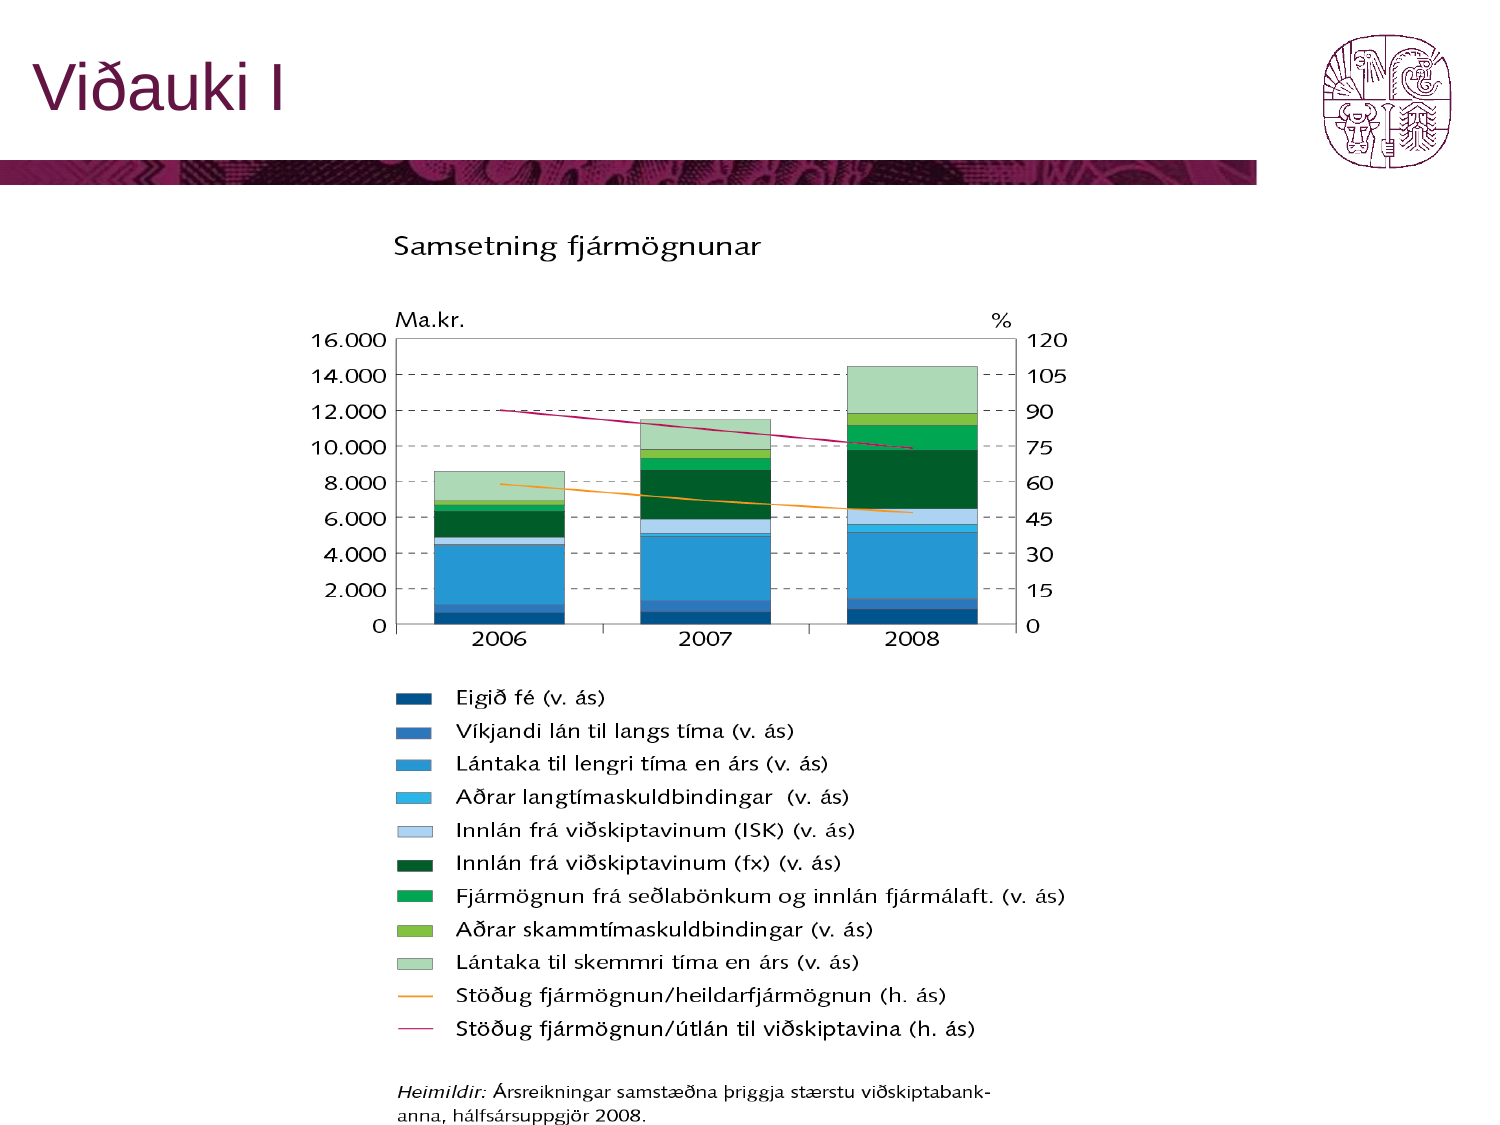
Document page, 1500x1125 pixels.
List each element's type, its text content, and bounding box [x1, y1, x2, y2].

picture [0, 160, 1258, 185]
picture [1316, 31, 1456, 173]
title Viðauki I [17, 19, 1247, 149]
picture [310, 195, 1073, 1125]
